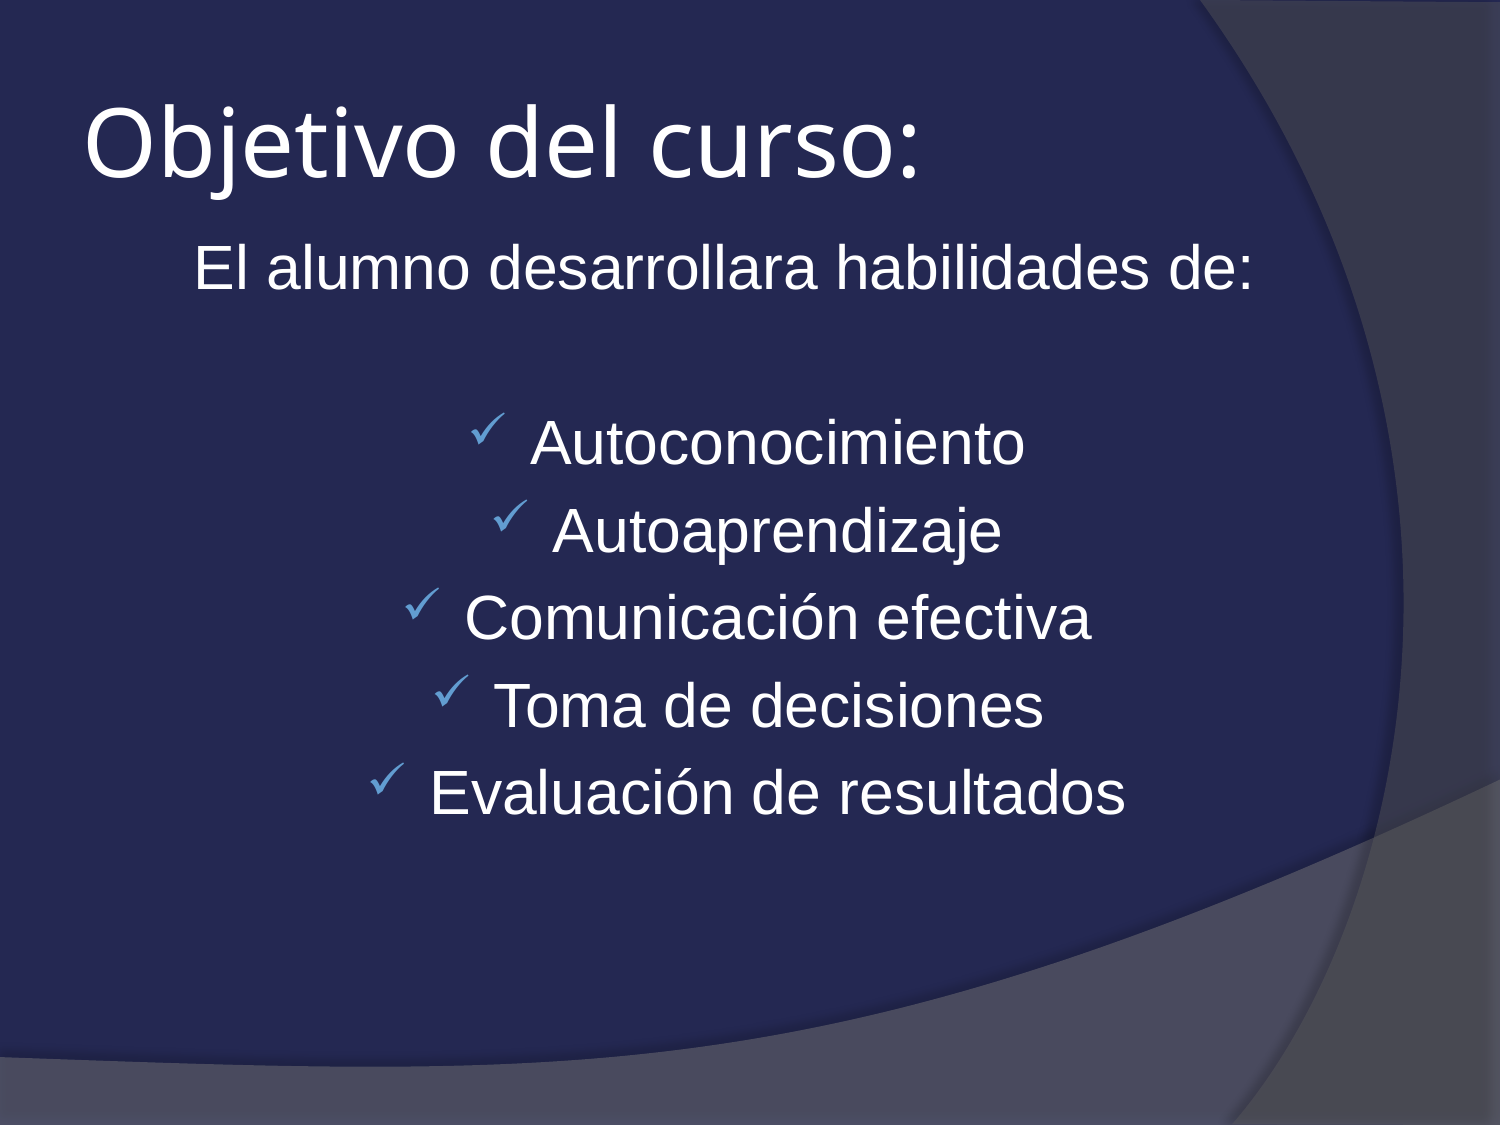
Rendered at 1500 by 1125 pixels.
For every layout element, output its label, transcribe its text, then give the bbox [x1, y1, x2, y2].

title Objetivo del curso: [75, 45, 1300, 219]
list El alumno desarrollara habilidades de: Autoconocimiento Autoaprendizaje Comunicación efectiva Toma de decisiones Evaluación de resultados [17, 219, 1471, 1041]
